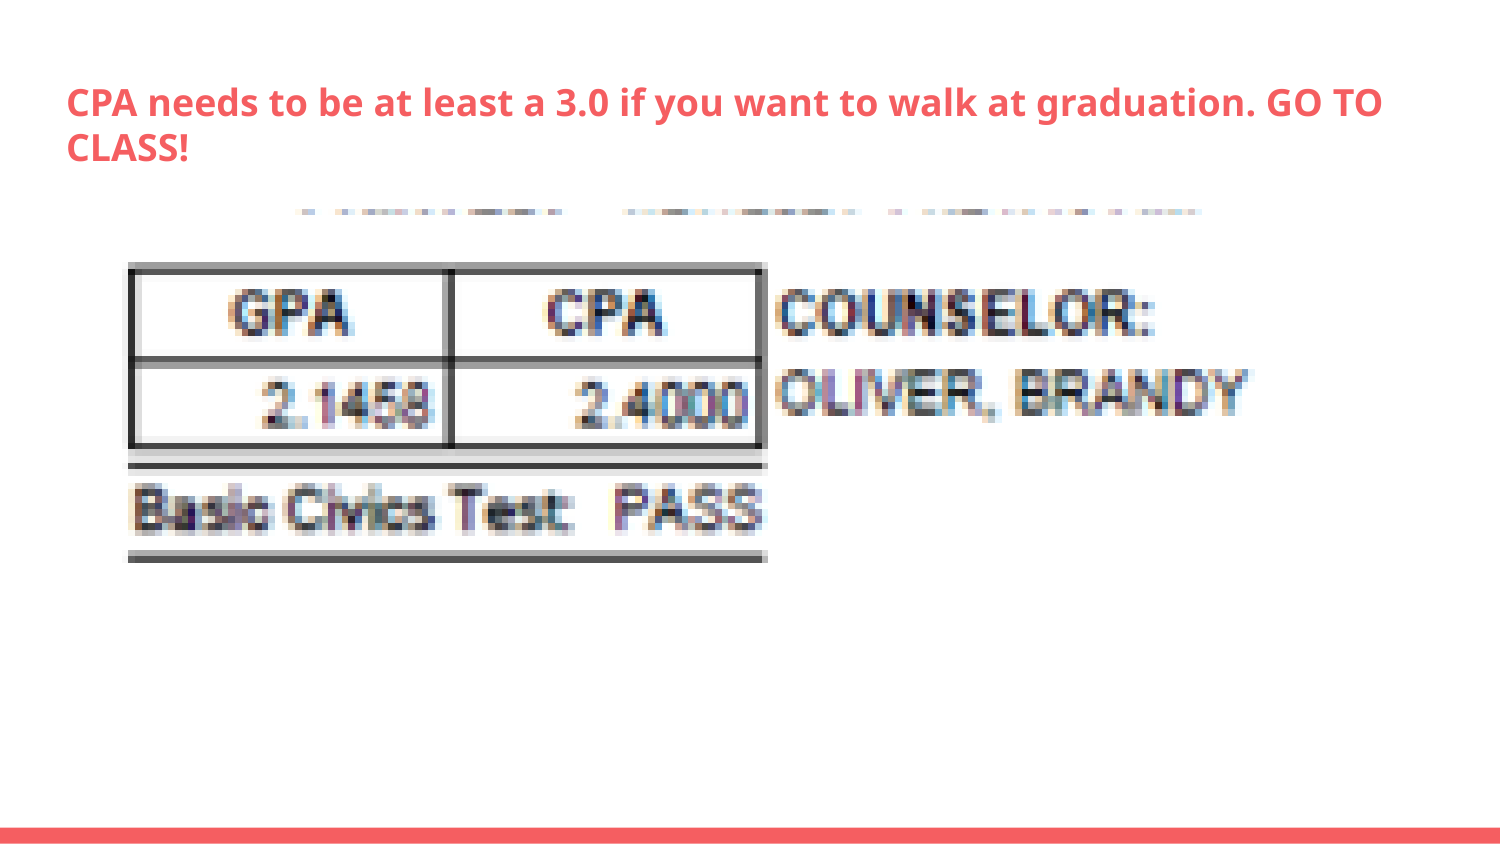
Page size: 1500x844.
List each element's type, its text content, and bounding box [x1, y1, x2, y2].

picture [81, 209, 1330, 637]
title CPA needs to be at least a 3.0 if you want to walk at graduation. GO TO CLASS! [51, 64, 1449, 167]
